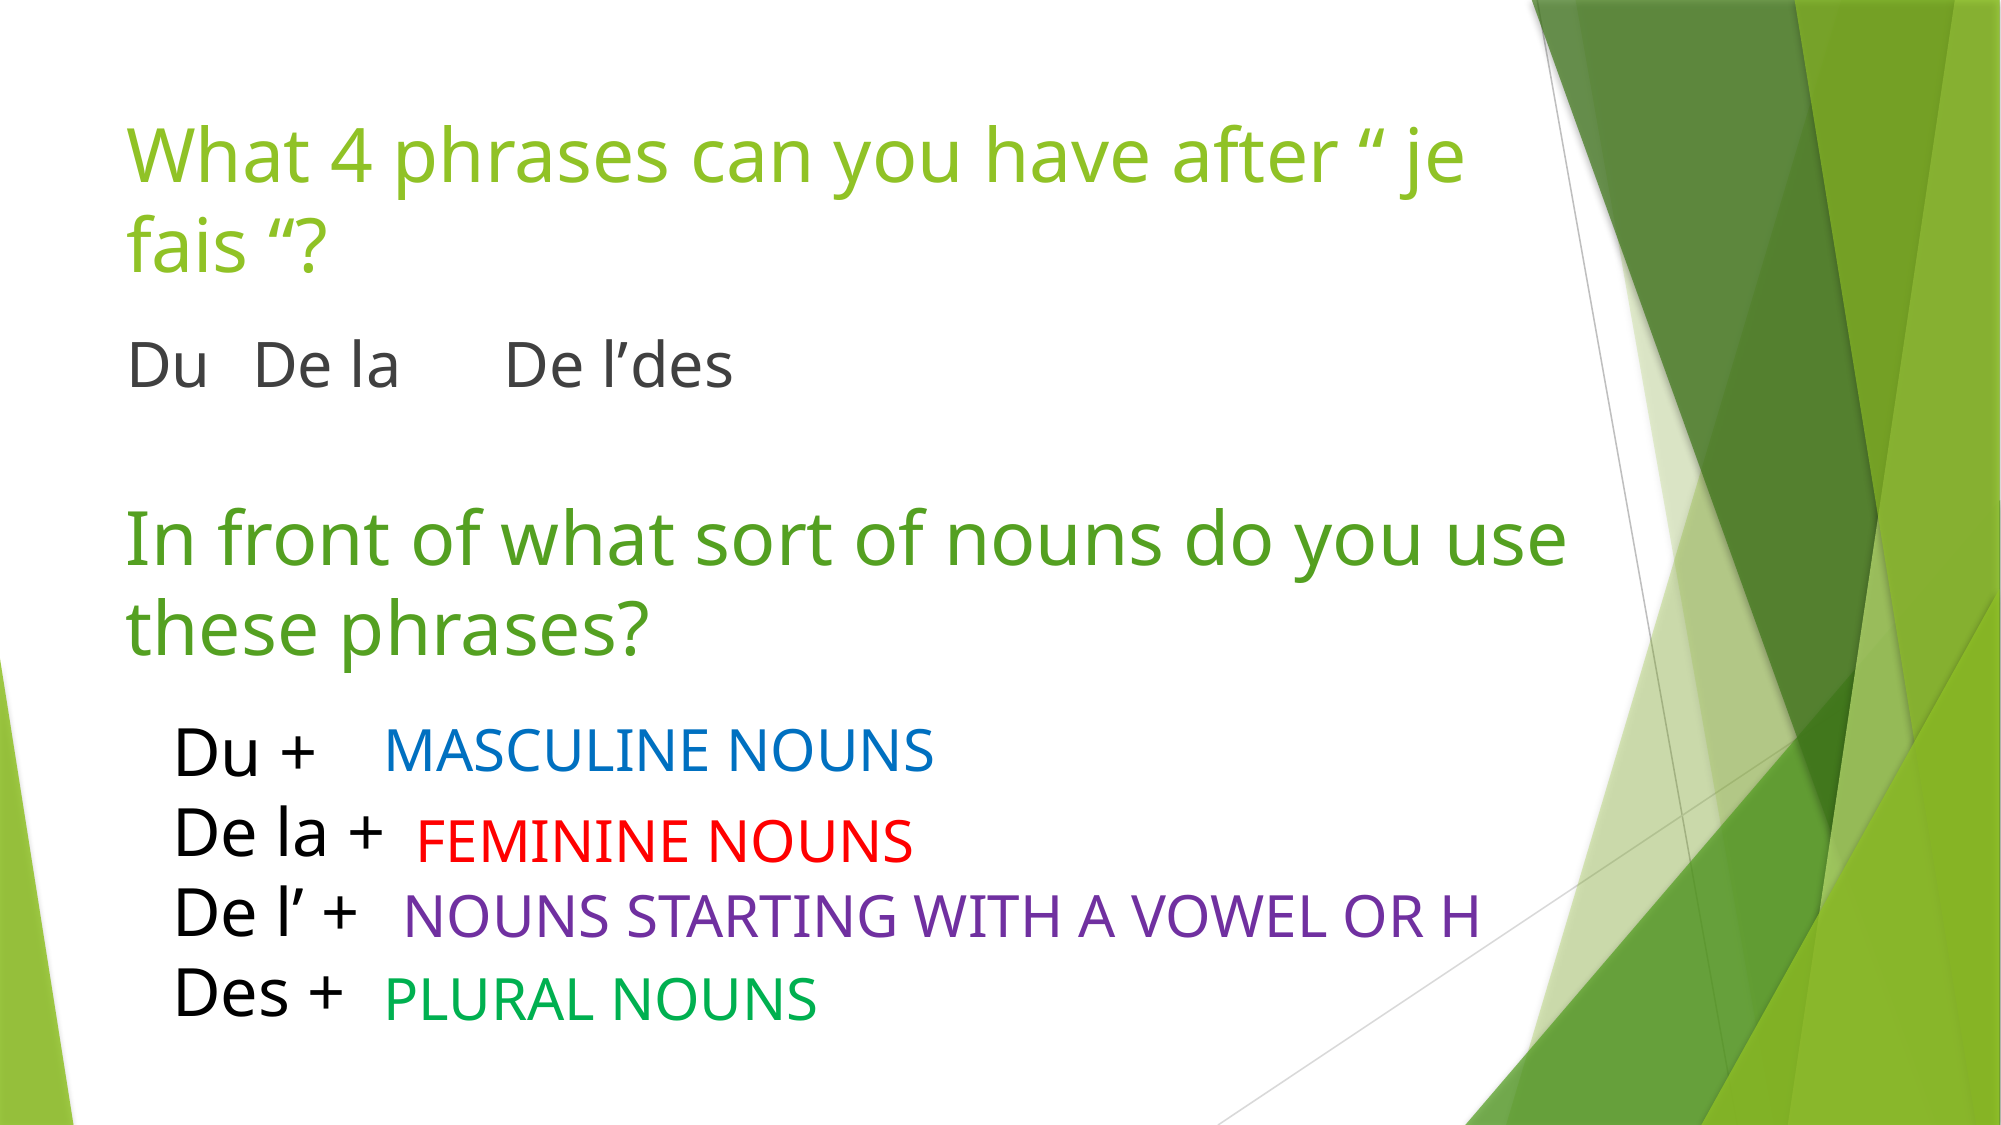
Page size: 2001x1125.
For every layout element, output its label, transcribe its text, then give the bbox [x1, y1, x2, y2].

text_box In front of what sort of nouns do you use these phrases? [111, 482, 1610, 678]
text_box Du + De la + De l’ + Des + [157, 702, 547, 1038]
text_box PLURAL NOUNS [368, 954, 1158, 1039]
title What 4 phrases can you have after “ je fais “? [111, 99, 1522, 316]
text_box MASCULINE NOUNS [368, 705, 963, 790]
text_box NOUNS STARTING WITH A VOWEL OR H [387, 872, 1522, 957]
list Du De la De l’ des [111, 316, 1522, 460]
text_box FEMININE NOUNS [400, 796, 997, 872]
